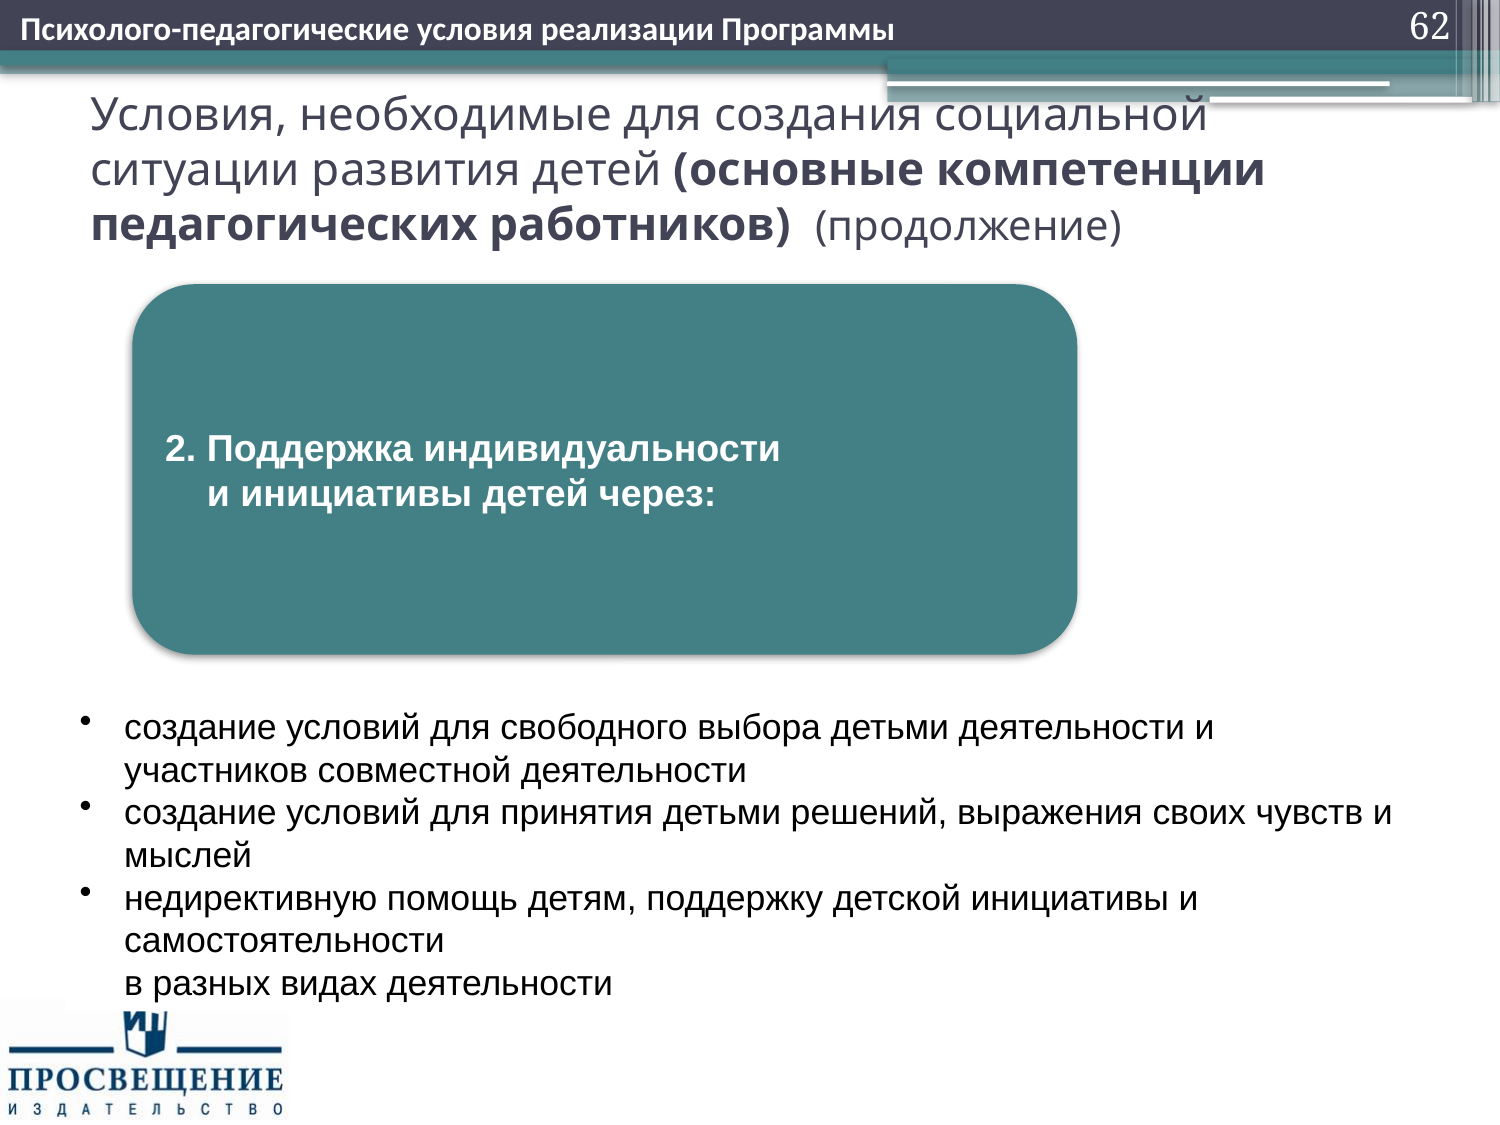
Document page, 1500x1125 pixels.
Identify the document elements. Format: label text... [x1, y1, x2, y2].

text_box Психолого-педагогические условия реализации Программы [5, 0, 916, 55]
picture [0, 999, 290, 1121]
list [64, 243, 1416, 1012]
title Условия, необходимые для создания социальной ситуации развития детей (основные компетенции педагогических работников) (продолжение) [75, 78, 1425, 256]
slide_number 62 [1340, 0, 1466, 61]
